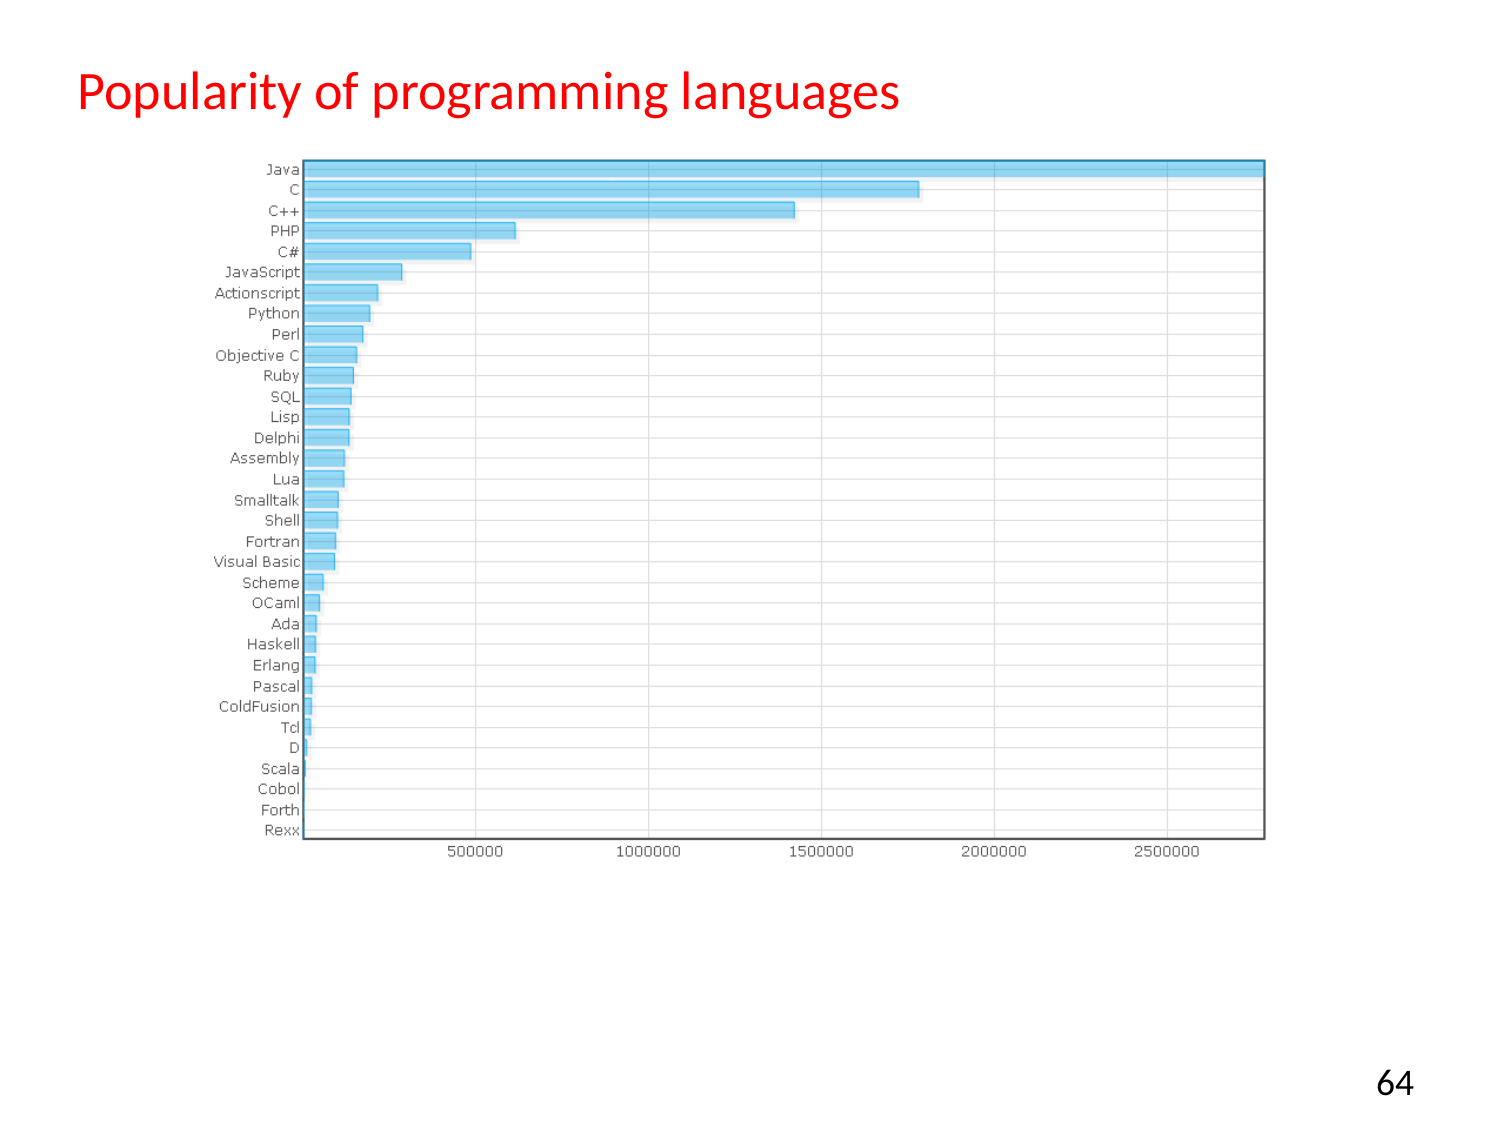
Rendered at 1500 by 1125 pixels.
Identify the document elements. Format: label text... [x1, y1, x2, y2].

title Popularity of programming languages [62, 49, 1426, 126]
slide_number 63 [1337, 1049, 1438, 1125]
picture [199, 149, 1281, 860]
